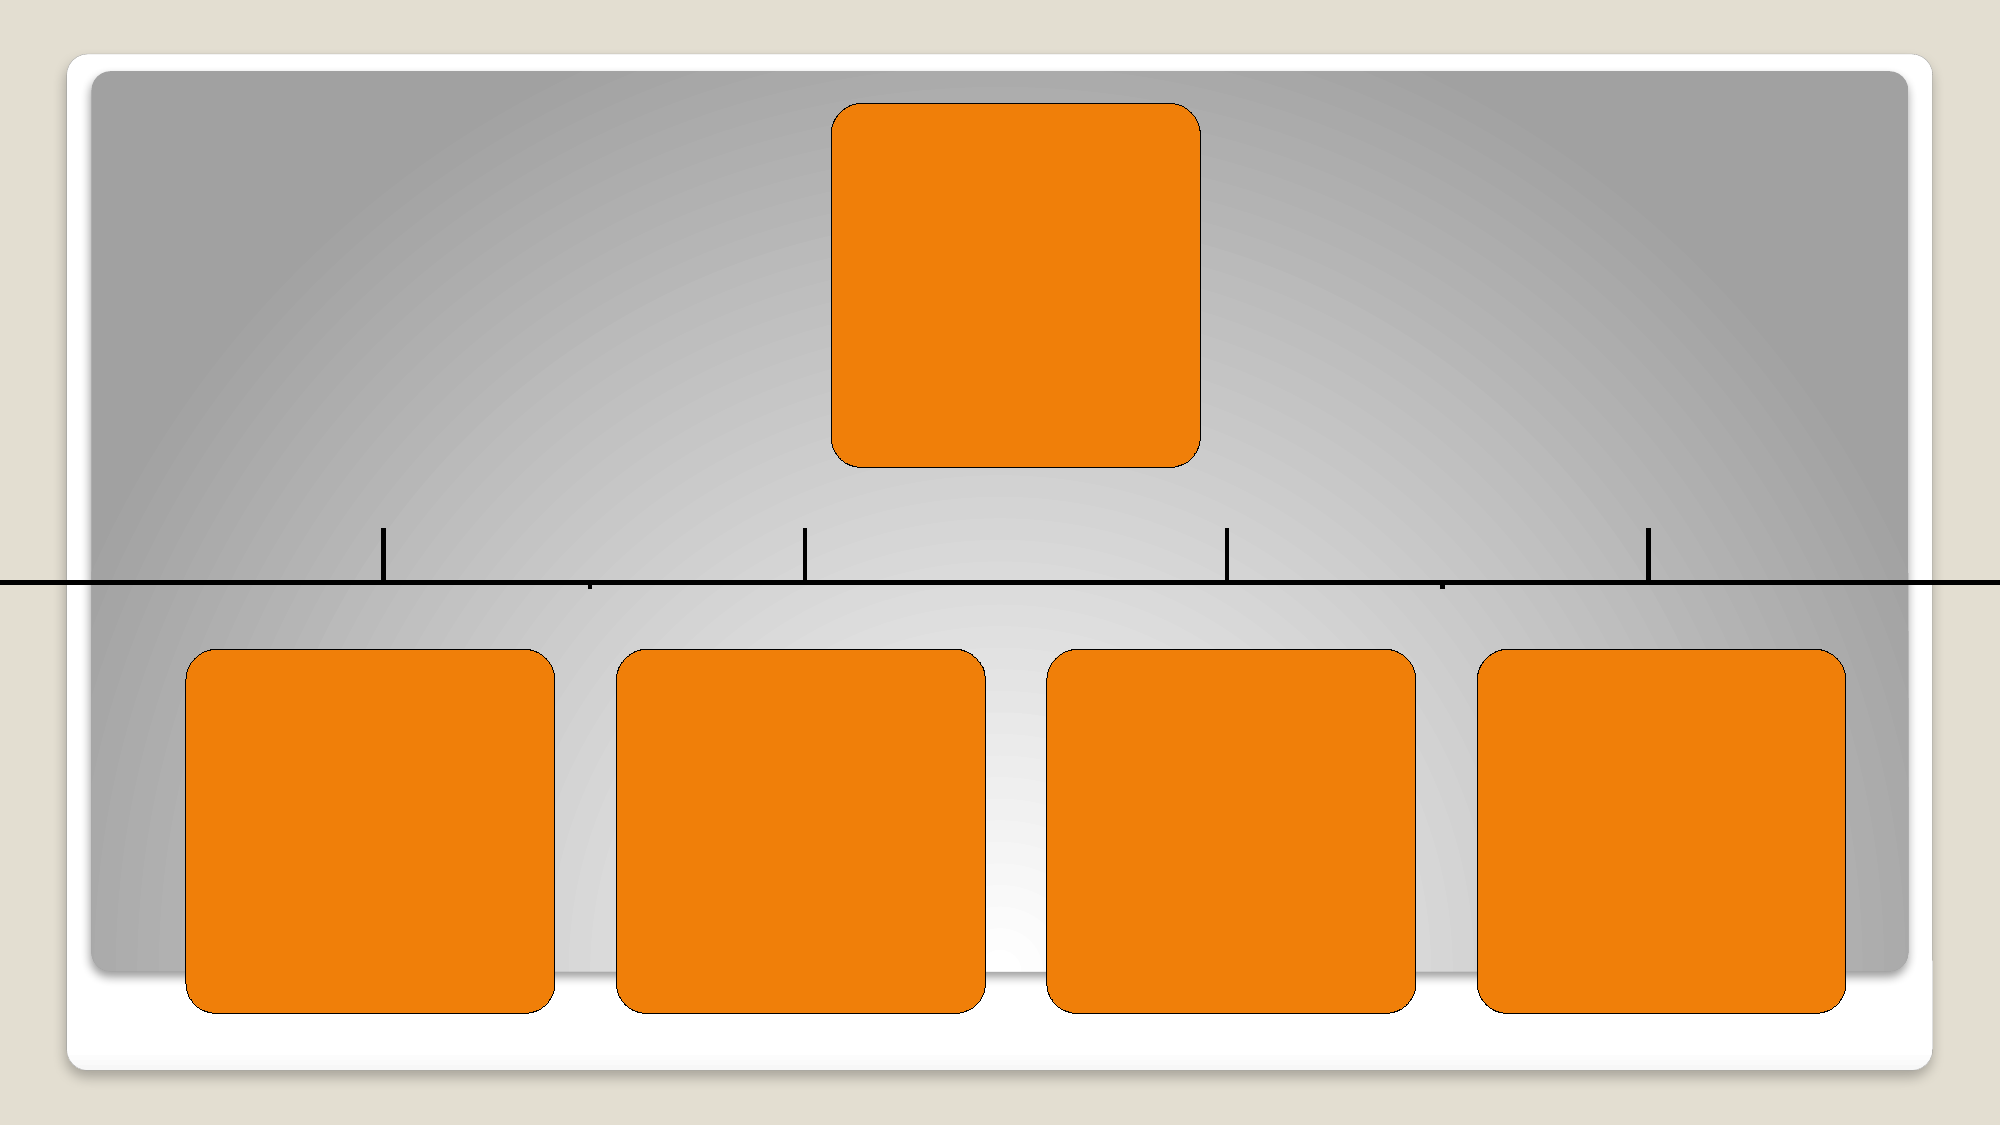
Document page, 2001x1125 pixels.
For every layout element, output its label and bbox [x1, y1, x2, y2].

list [185, 585, 1847, 1014]
list [185, 103, 1847, 580]
